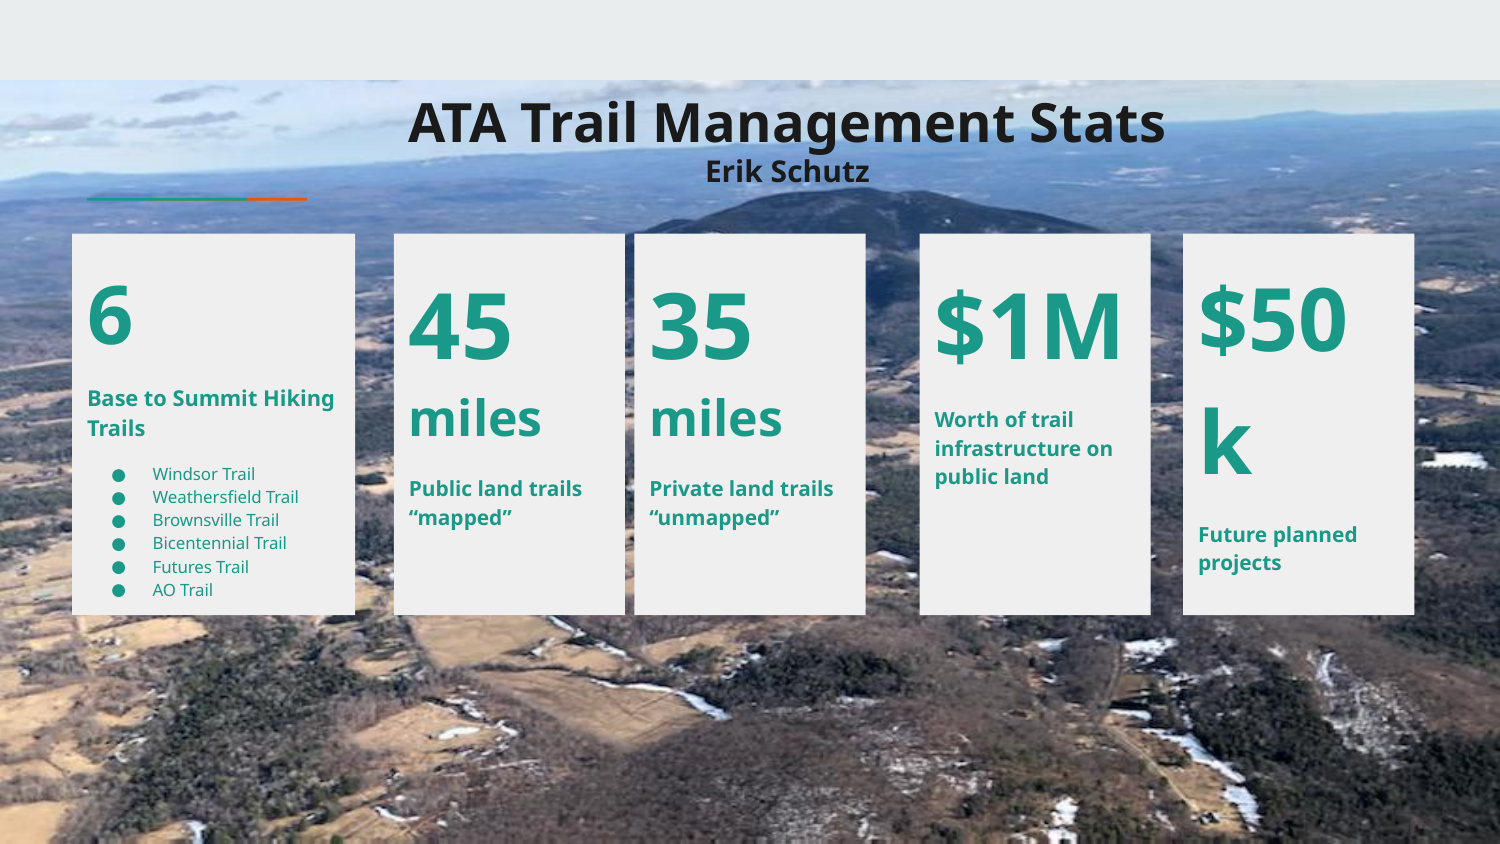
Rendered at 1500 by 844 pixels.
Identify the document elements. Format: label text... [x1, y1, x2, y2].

picture [0, 80, 1500, 844]
list $50k Future planned projects [1183, 233, 1415, 616]
list 45 miles Public land trails “mapped” [393, 233, 625, 616]
list $1M Worth of trail infrastructure on public land [919, 233, 1151, 616]
list 6 Base to Summit Hiking Trails Windsor Trail Weathersfield Trail Brownsville Trail Bicentennial Trail Futures Trail AO Trail [72, 233, 356, 616]
list 35 miles Private land trails “unmapped” [634, 233, 866, 616]
title ATA Trail Management Stats Erik Schutz [51, 72, 1449, 198]
